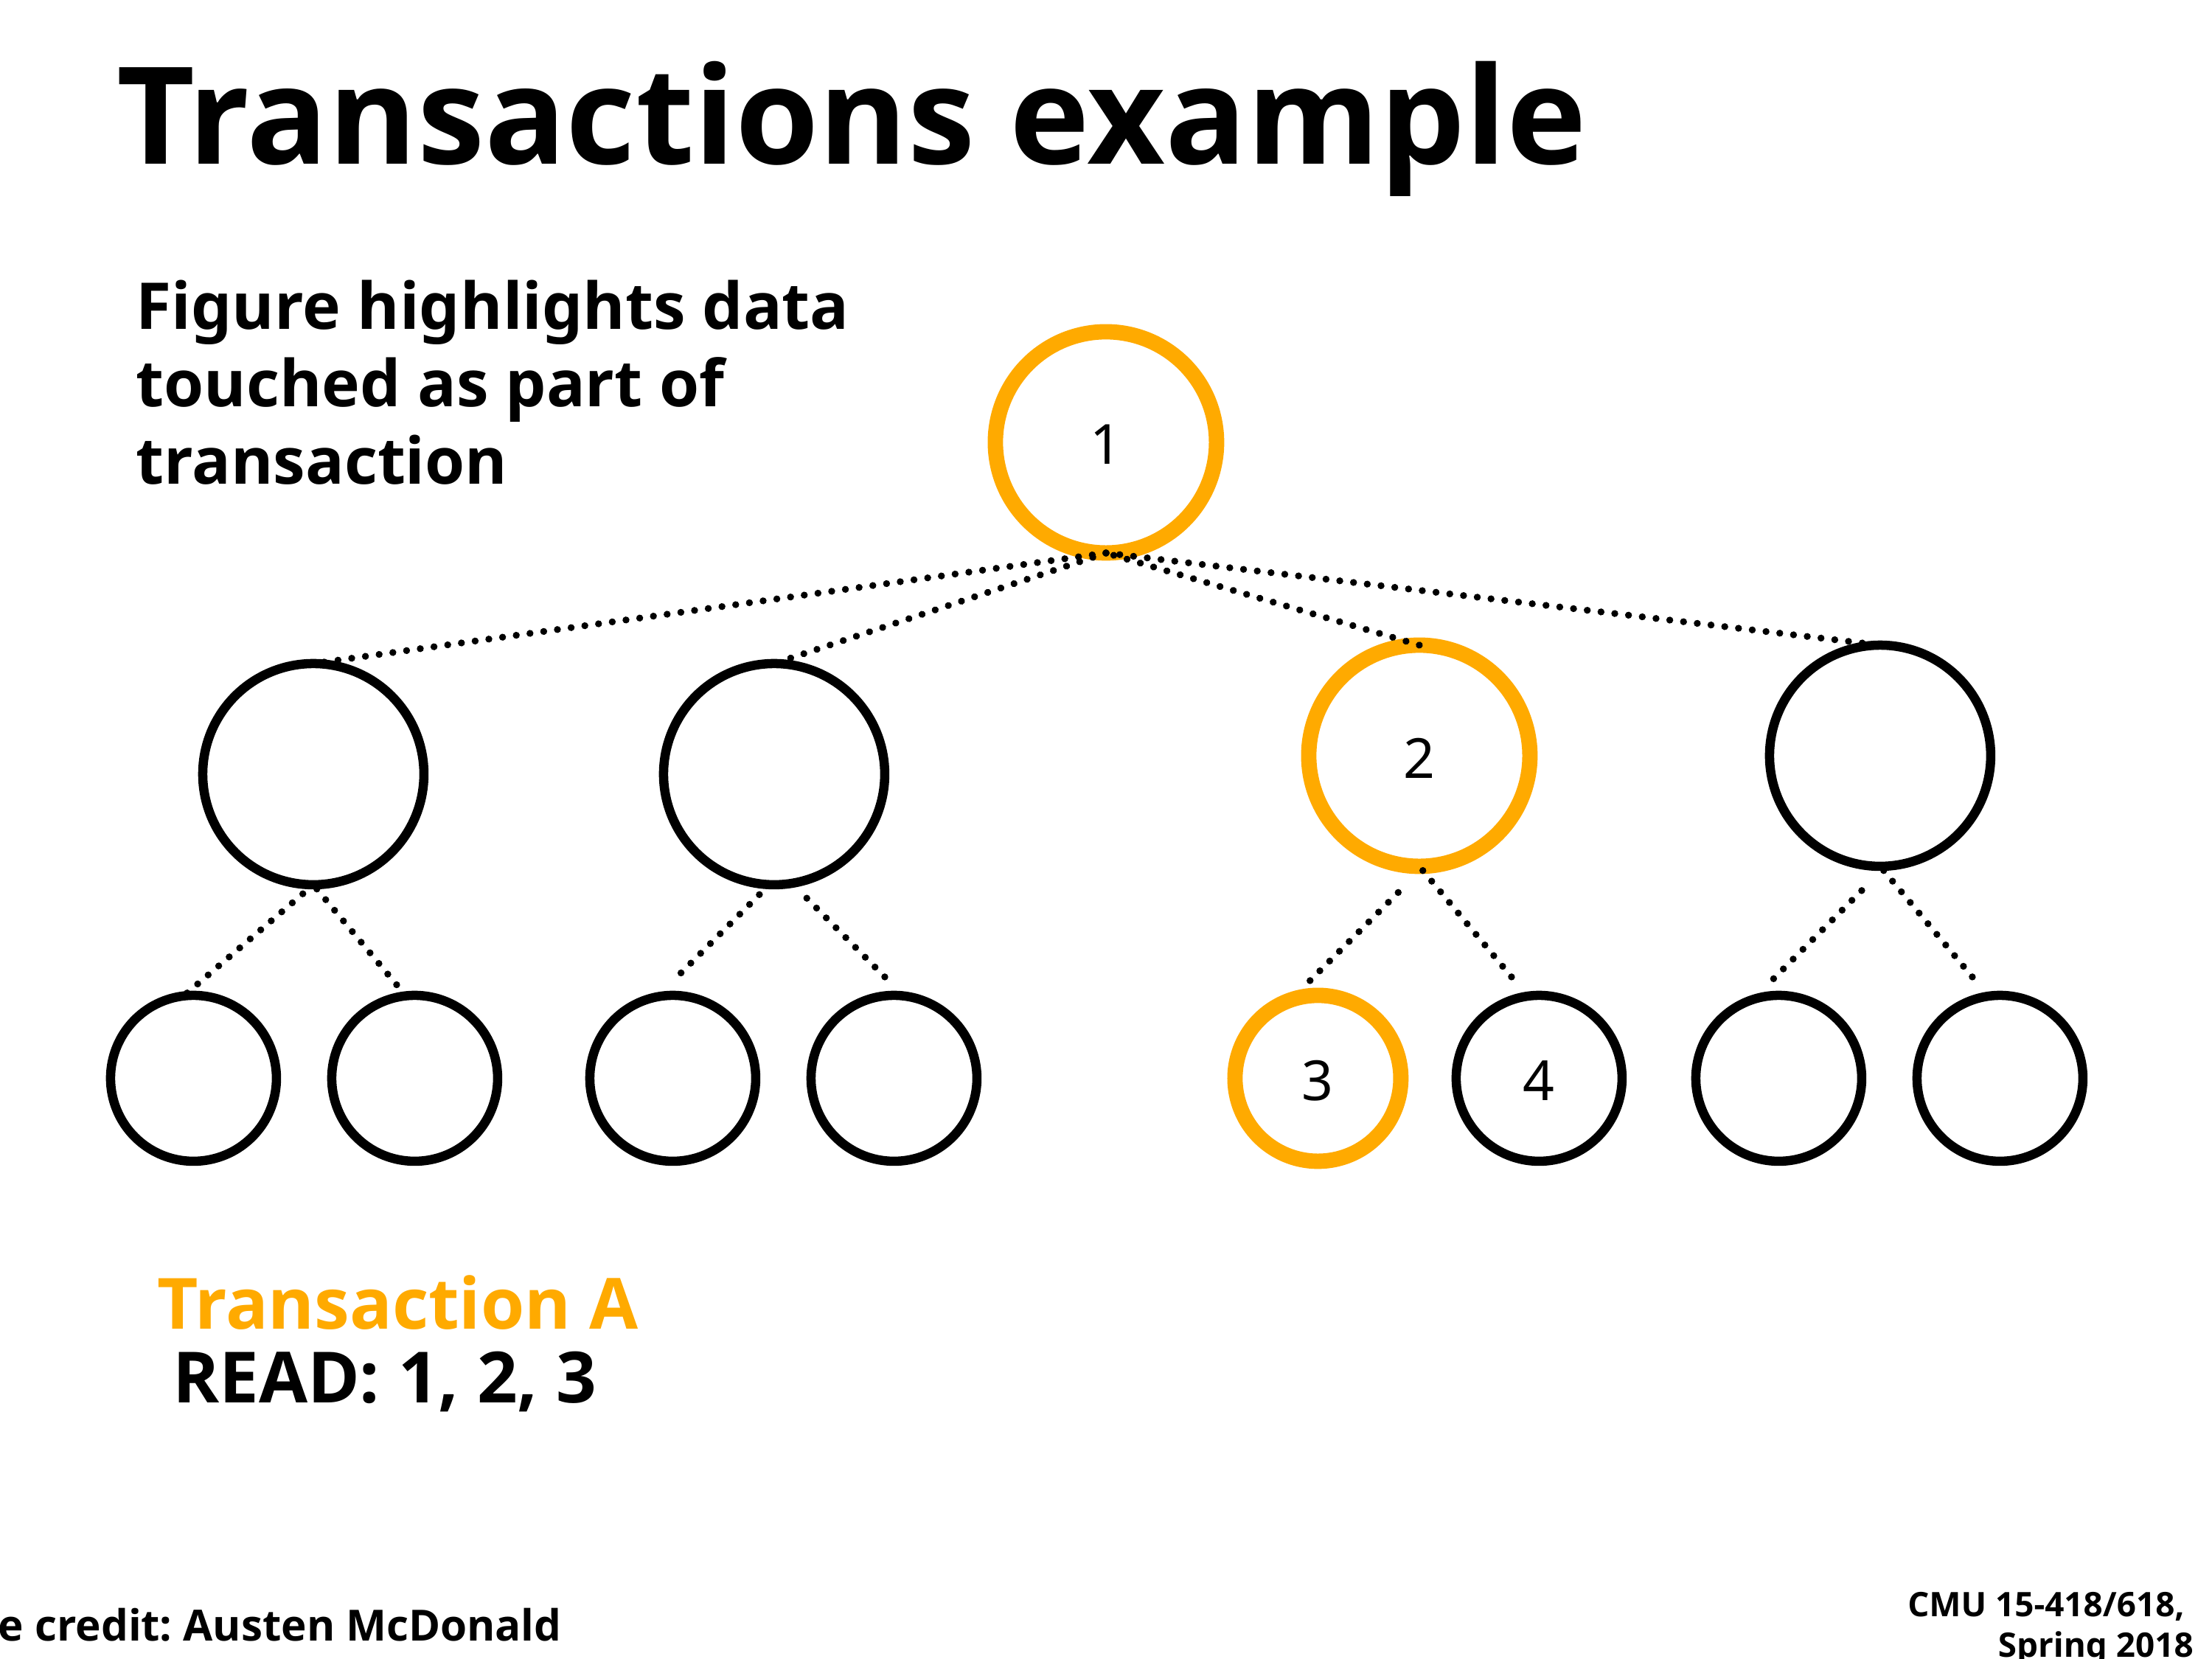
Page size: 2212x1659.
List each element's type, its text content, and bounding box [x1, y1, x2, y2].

text_box [1695, 995, 1862, 1161]
text_box [995, 331, 1217, 553]
text_box 4 [1509, 1040, 1570, 1116]
text_box Figure highlights data touched as part of transaction [130, 258, 866, 503]
text_box READ: 1, 2, 3 [167, 1326, 603, 1424]
text_box [110, 995, 276, 1161]
text_box [589, 995, 756, 1161]
text_box [1455, 995, 1622, 1161]
text_box 1 [1076, 404, 1136, 481]
text_box Slide credit: Austen McDonald [0, 1591, 568, 1656]
text_box [1308, 644, 1530, 866]
text_box [1769, 644, 1991, 866]
text_box 3 [1287, 1040, 1349, 1116]
text_box [202, 663, 424, 885]
text_box Transaction A [151, 1252, 644, 1350]
text_box [1234, 995, 1401, 1161]
text_box [810, 995, 977, 1161]
text_box [1916, 995, 2083, 1161]
text_box Transactions example [110, 22, 2101, 198]
text_box [331, 995, 498, 1161]
text_box [663, 663, 885, 885]
text_box 2 [1389, 717, 1450, 794]
